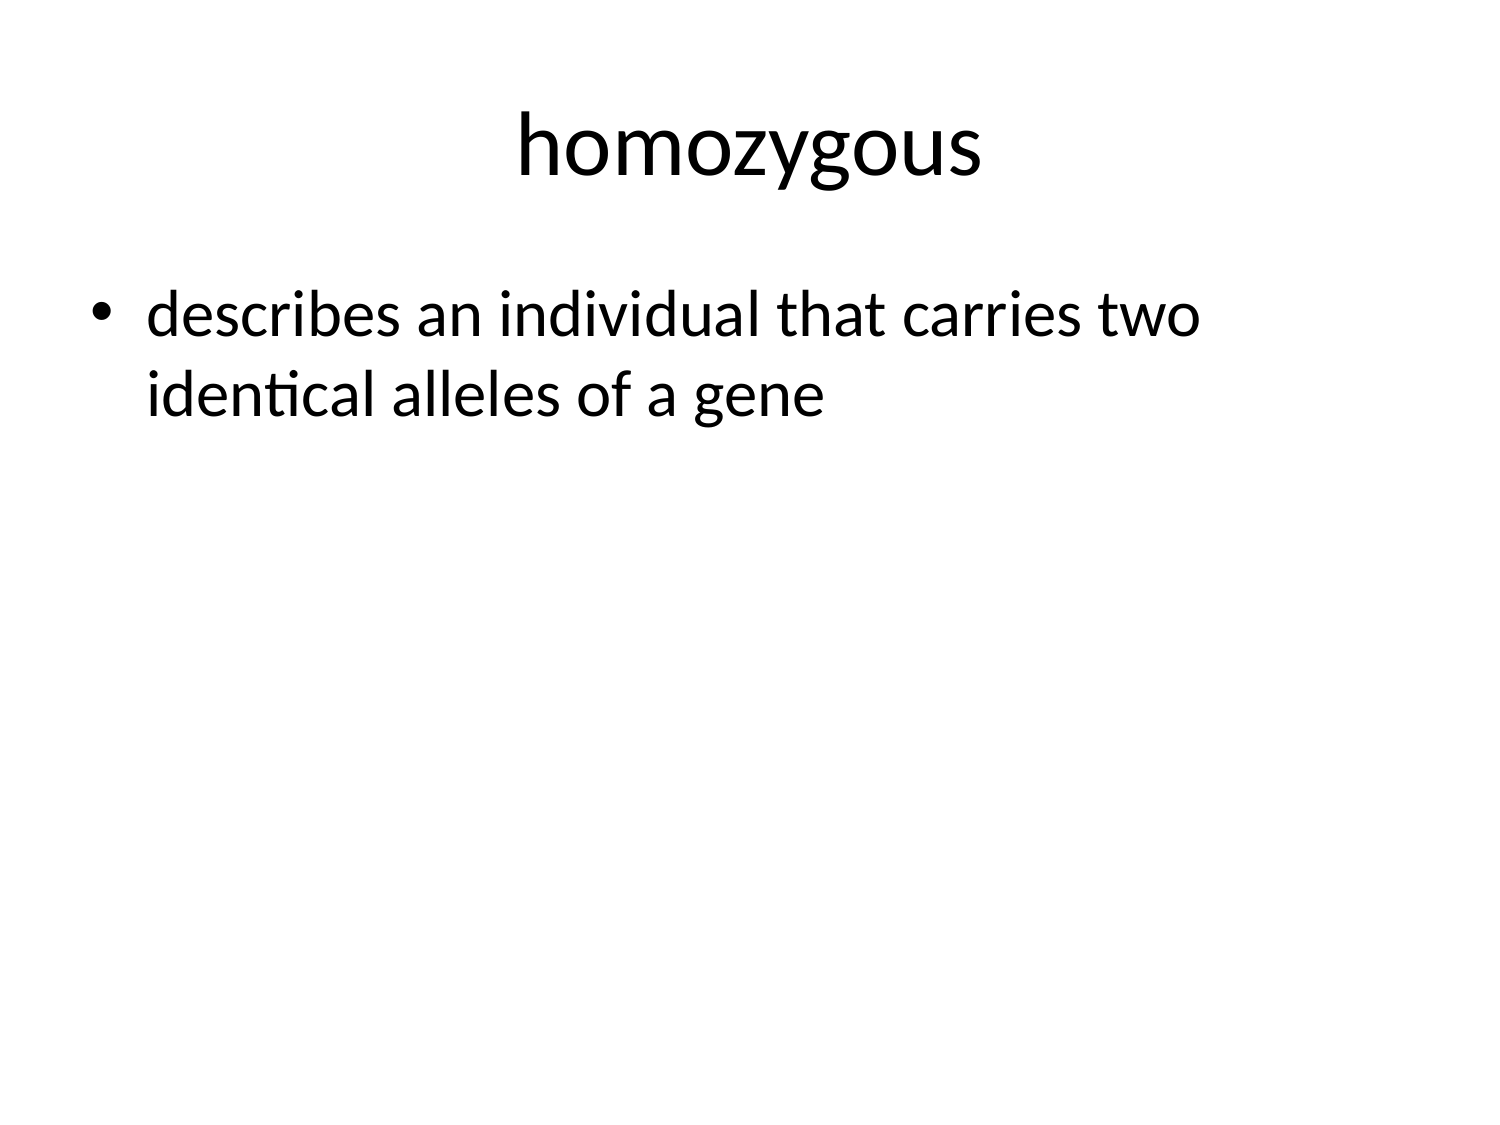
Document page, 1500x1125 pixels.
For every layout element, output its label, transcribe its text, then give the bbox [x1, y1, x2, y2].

list describes an individual that carries two identical alleles of a gene [75, 262, 1425, 1005]
title homozygous [75, 45, 1425, 233]
